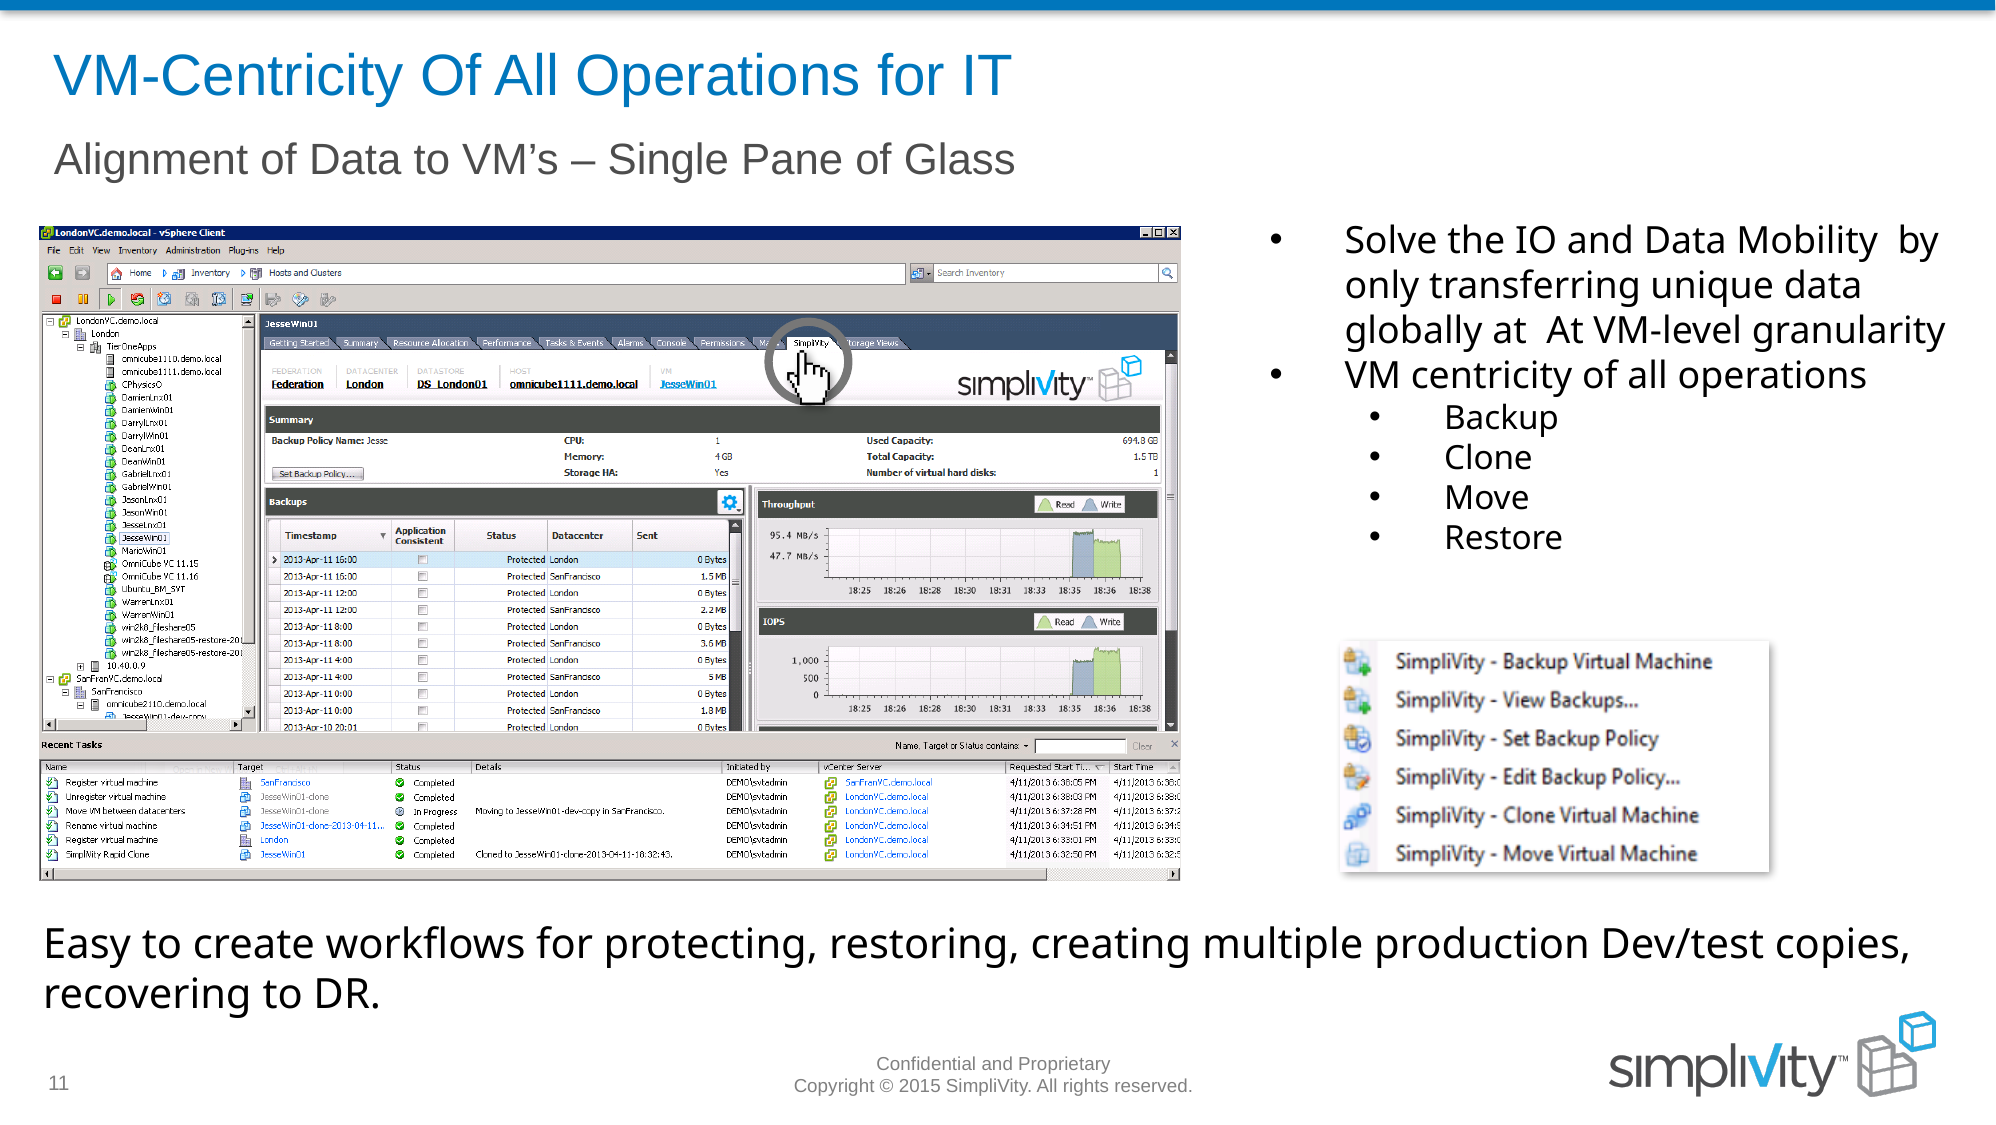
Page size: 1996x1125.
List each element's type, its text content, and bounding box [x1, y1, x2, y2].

list Alignment of Data to VM’s – Single Pane of Glass [53, 122, 1929, 191]
text_box Easy to create workflows for protecting, restoring, creating multiple production Dev/test copies, recovering to DR. [28, 909, 1977, 1024]
text_box Solve the IO and Data Mobility by only transferring unique data globally at At VM-level granularity VM centricity of all operations Backup Clone Move Restore [1235, 209, 1977, 564]
picture [1609, 1024, 1936, 1097]
picture [39, 225, 1182, 882]
title VM-Centricity Of All Operations for IT [53, 29, 1929, 120]
picture [1340, 641, 1769, 872]
